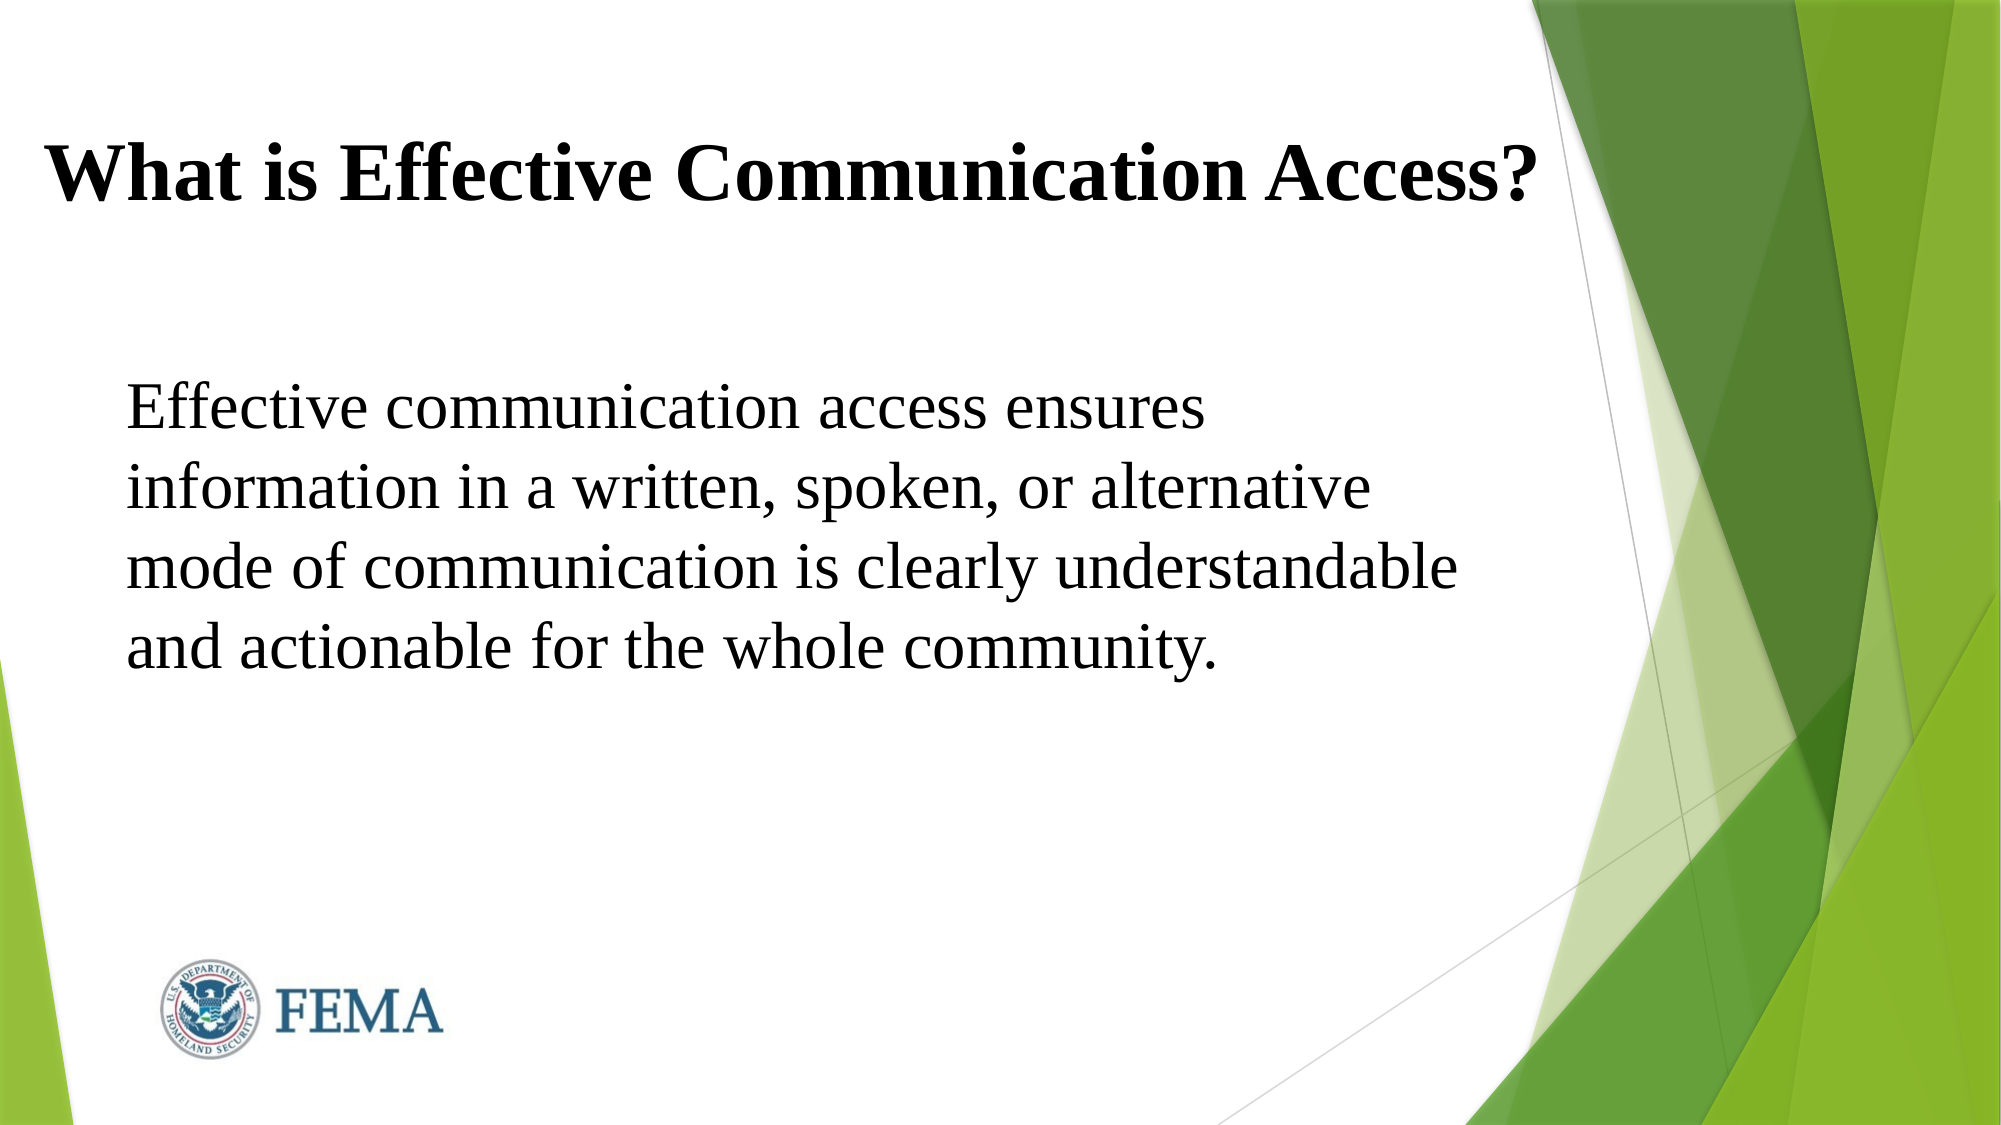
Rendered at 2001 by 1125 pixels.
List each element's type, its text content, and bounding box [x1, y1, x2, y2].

picture [129, 928, 478, 1097]
title What is Effective Communication Access? [28, 109, 1604, 250]
list Effective communication access ensures information in a written, spoken, or alternative mode of communication is clearly understandable and actionable for the whole community. [111, 354, 1522, 732]
